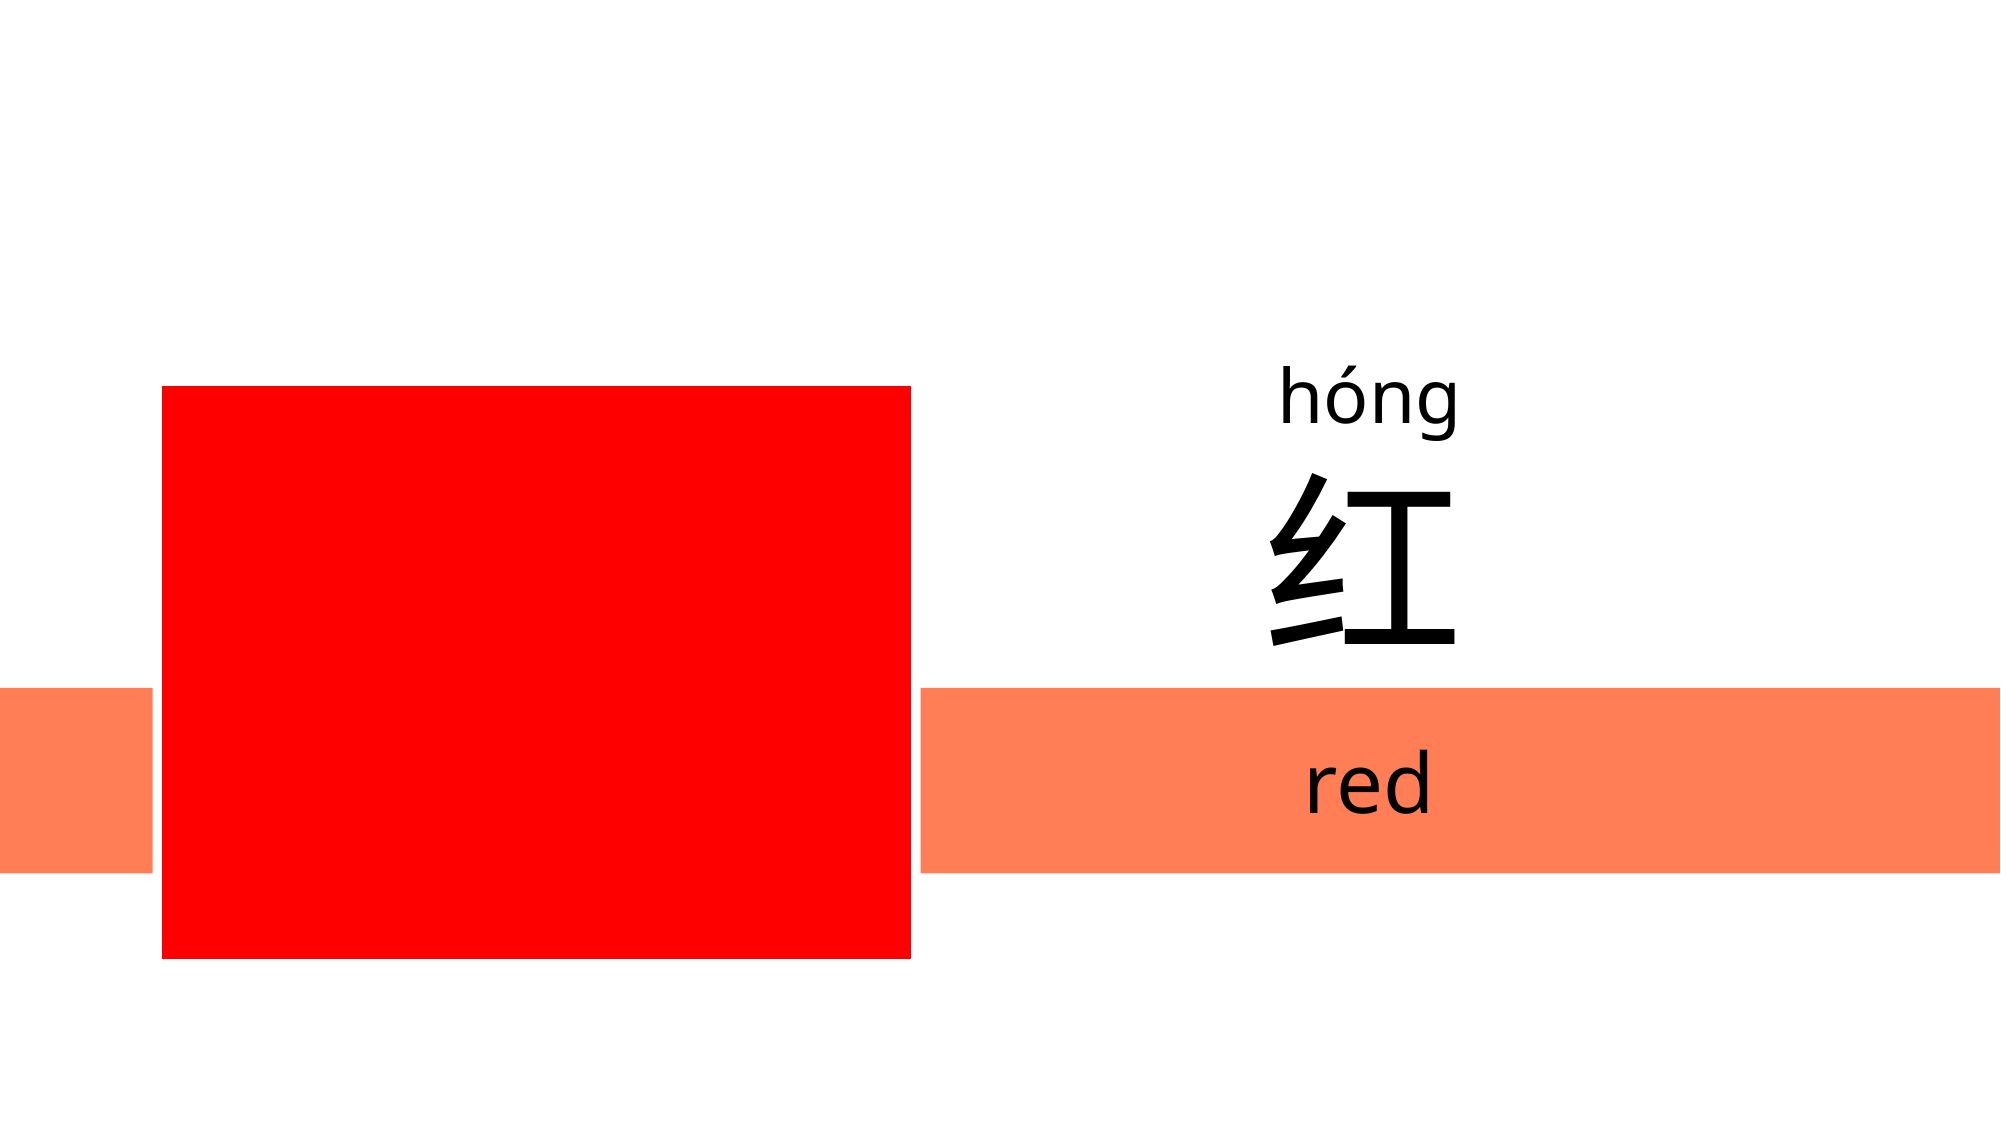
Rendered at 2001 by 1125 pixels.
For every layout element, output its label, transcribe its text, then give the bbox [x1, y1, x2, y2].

text_box [0, 687, 154, 874]
picture [162, 386, 911, 959]
text_box hóng [1223, 341, 1765, 446]
text_box 红 [1248, 446, 1556, 689]
text_box [920, 687, 2000, 874]
text_box red [1223, 722, 1723, 838]
